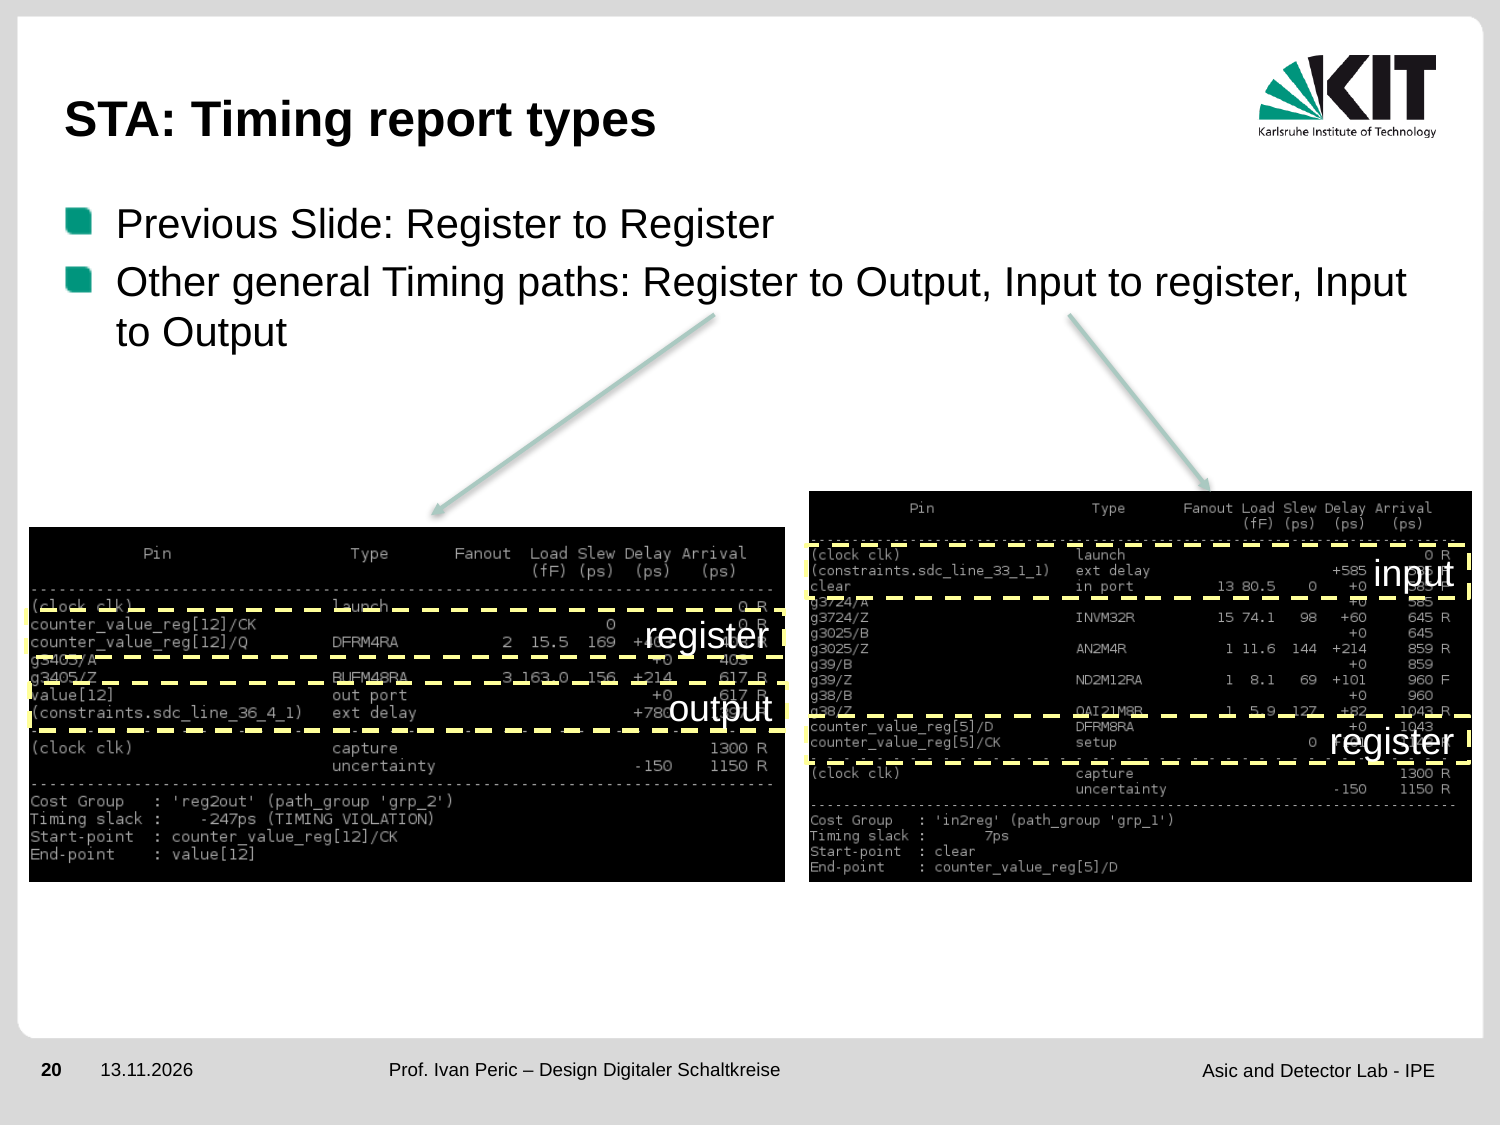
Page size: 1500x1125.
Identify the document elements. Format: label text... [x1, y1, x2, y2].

title STA: Timing report types [64, 54, 1198, 147]
list Previous Slide: Register to Register Other general Timing paths: Register to Output, Input to register, Input to Output [64, 196, 1436, 374]
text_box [430, 314, 715, 516]
picture [0, 0, 1500, 1125]
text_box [1068, 314, 1211, 492]
